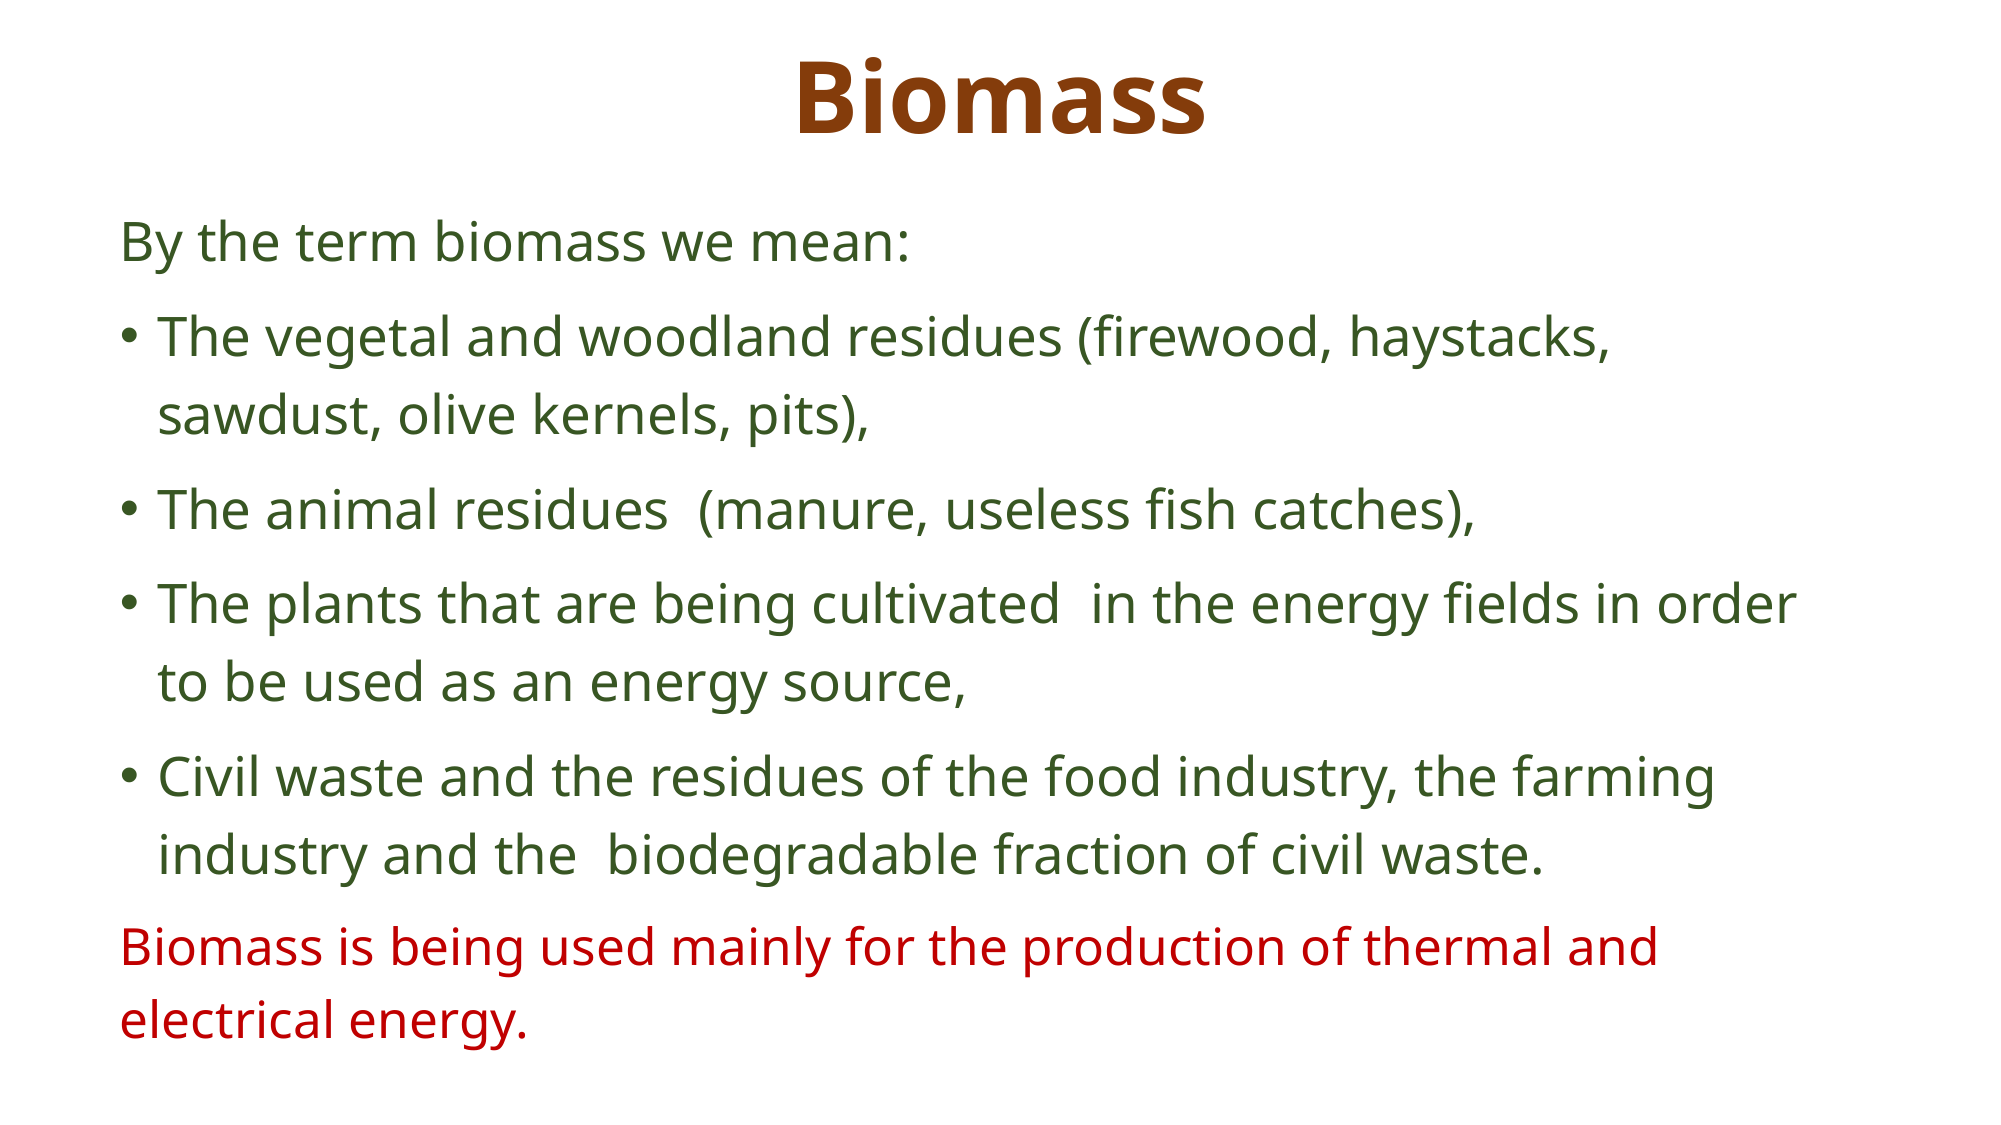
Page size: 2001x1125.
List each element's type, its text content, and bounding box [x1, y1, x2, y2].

list By the term biomass we mean: The vegetal and woodland residues (firewood, haystacks, sawdust, olive kernels, pits), The animal residues (manure, useless fish catches), The plants that are being cultivated in the energy fields in order to be used as an energy source, Civil waste and the residues of the food industry, the farming industry and the biodegradable fraction of civil waste. Biomass is being used mainly for the production of thermal and electrical energy. [104, 186, 1830, 1061]
title Biomass [137, 38, 1863, 164]
